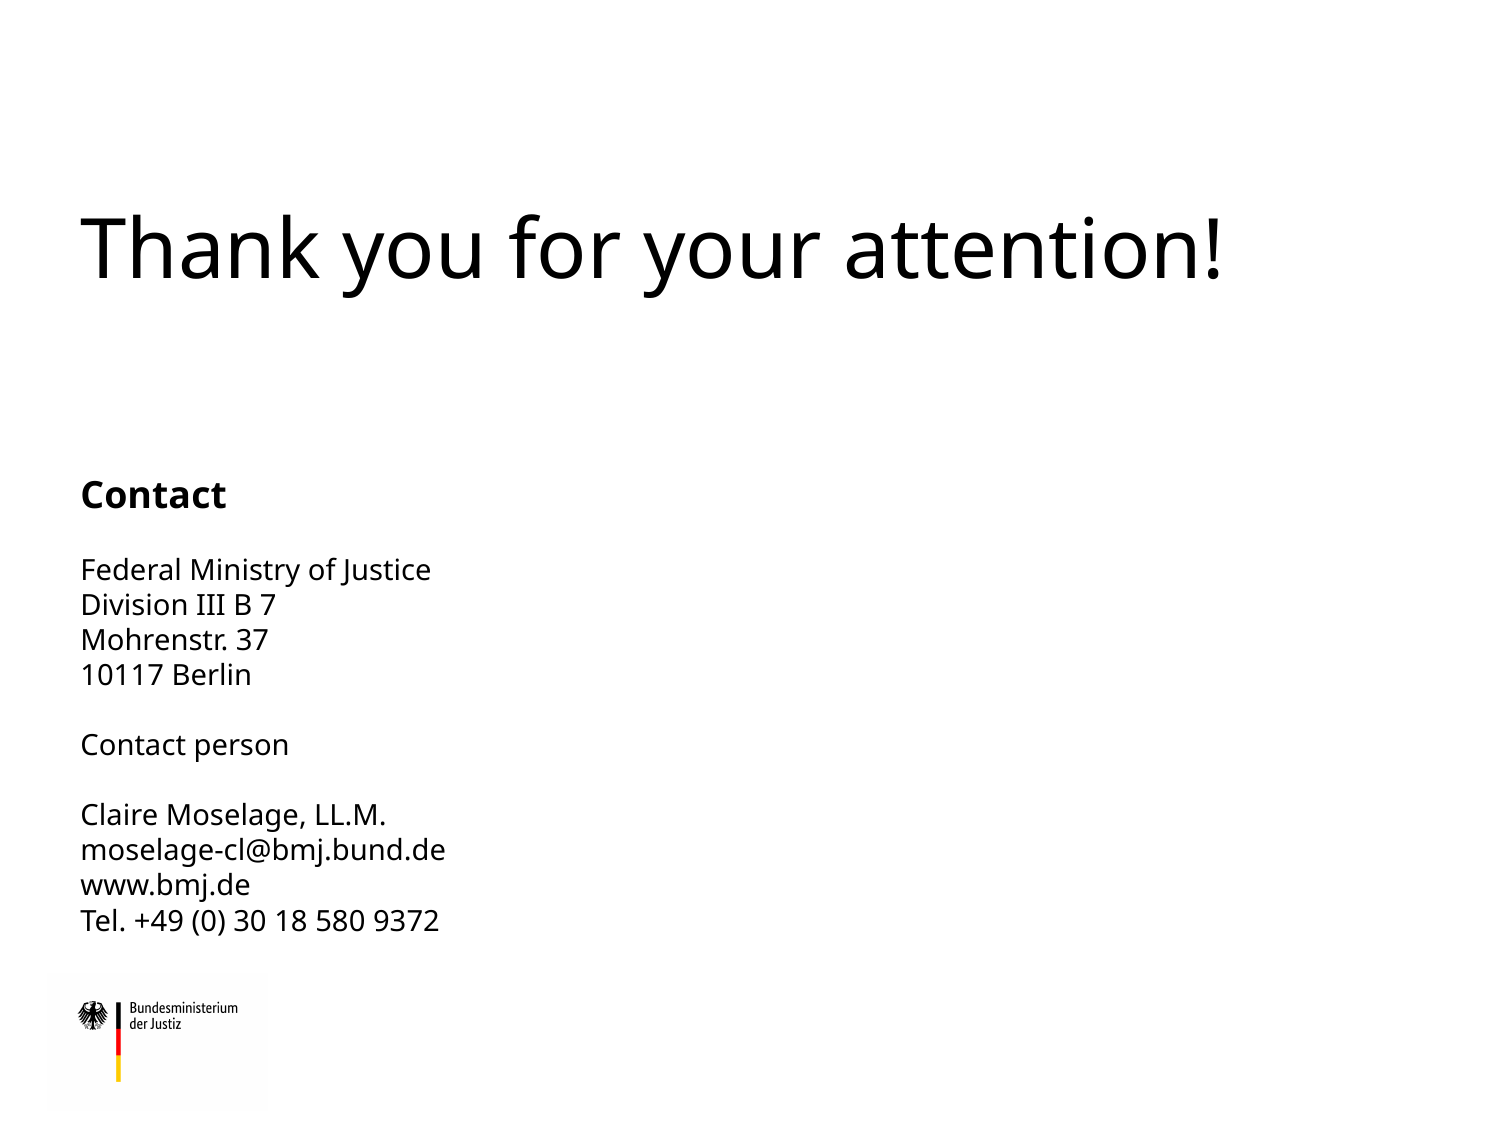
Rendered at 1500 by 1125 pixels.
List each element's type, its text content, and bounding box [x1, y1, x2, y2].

list Thank you for your attention! Contact Federal Ministry of Justice Division III B 7 Mohrenstr. 37 10117 Berlin Contact person Claire Moselage, LL.M. moselage-cl@bmj.bund.de www.bmj.de Tel. +49 (0) 30 18 580 9372 [80, 125, 1420, 941]
picture [47, 973, 268, 1111]
